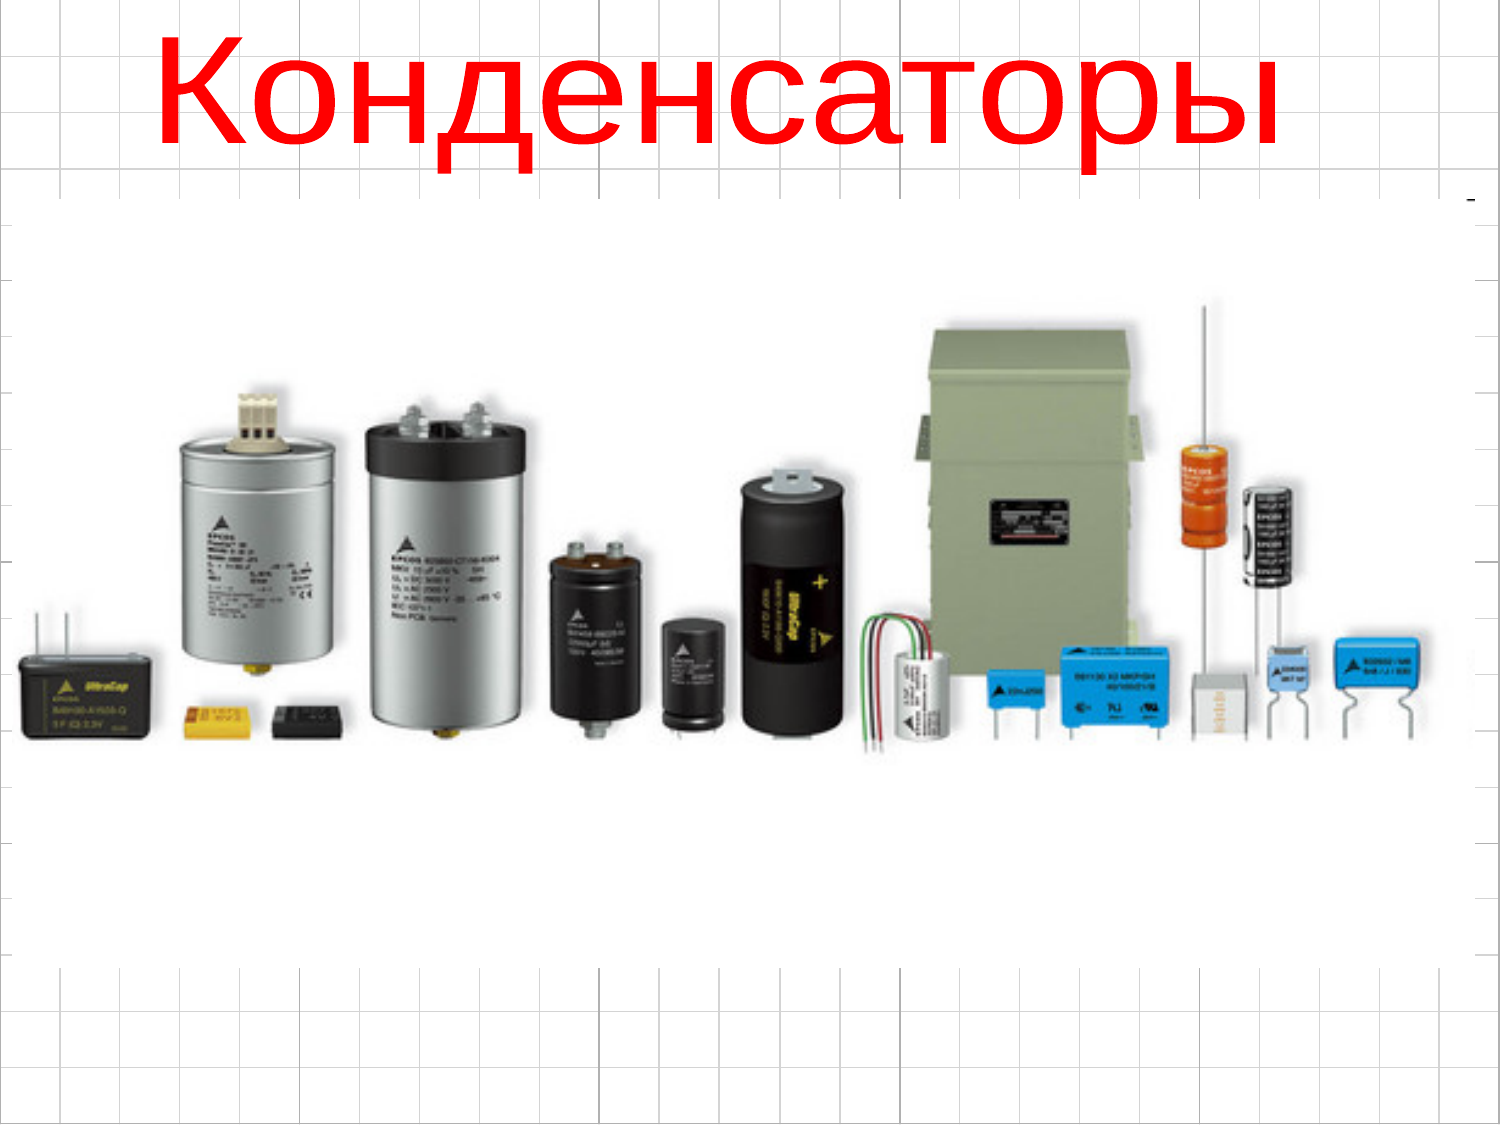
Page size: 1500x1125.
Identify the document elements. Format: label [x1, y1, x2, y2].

picture [12, 199, 1476, 968]
